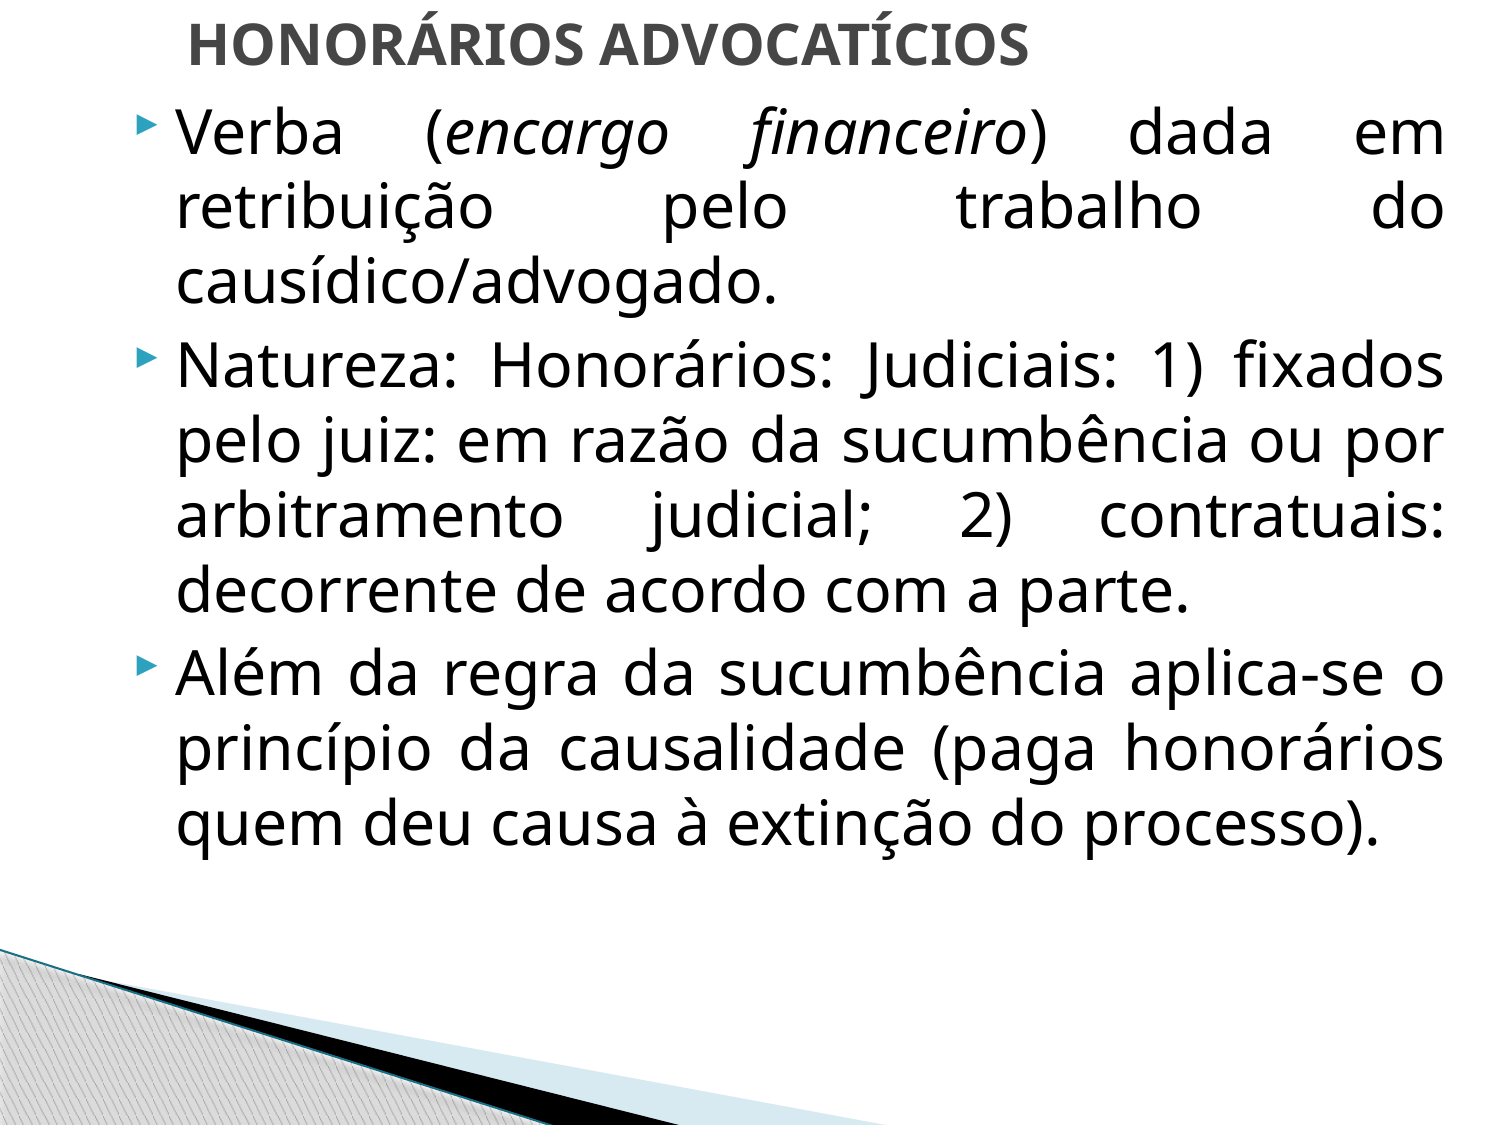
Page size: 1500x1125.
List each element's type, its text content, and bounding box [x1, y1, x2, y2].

list Verba (encargo financeiro) dada em retribuição pelo trabalho do causídico/advogado. Natureza: Honorários: Judiciais: 1) fixados pelo juiz: em razão da sucumbência ou por arbitramento judicial; 2) contratuais: decorrente de acordo com a parte. Além da regra da sucumbência aplica-se o princípio da causalidade (paga honorários quem deu causa à extinção do processo). [100, 83, 1463, 1053]
title HONORÁRIOS ADVOCATÍCIOS [171, 0, 1463, 85]
